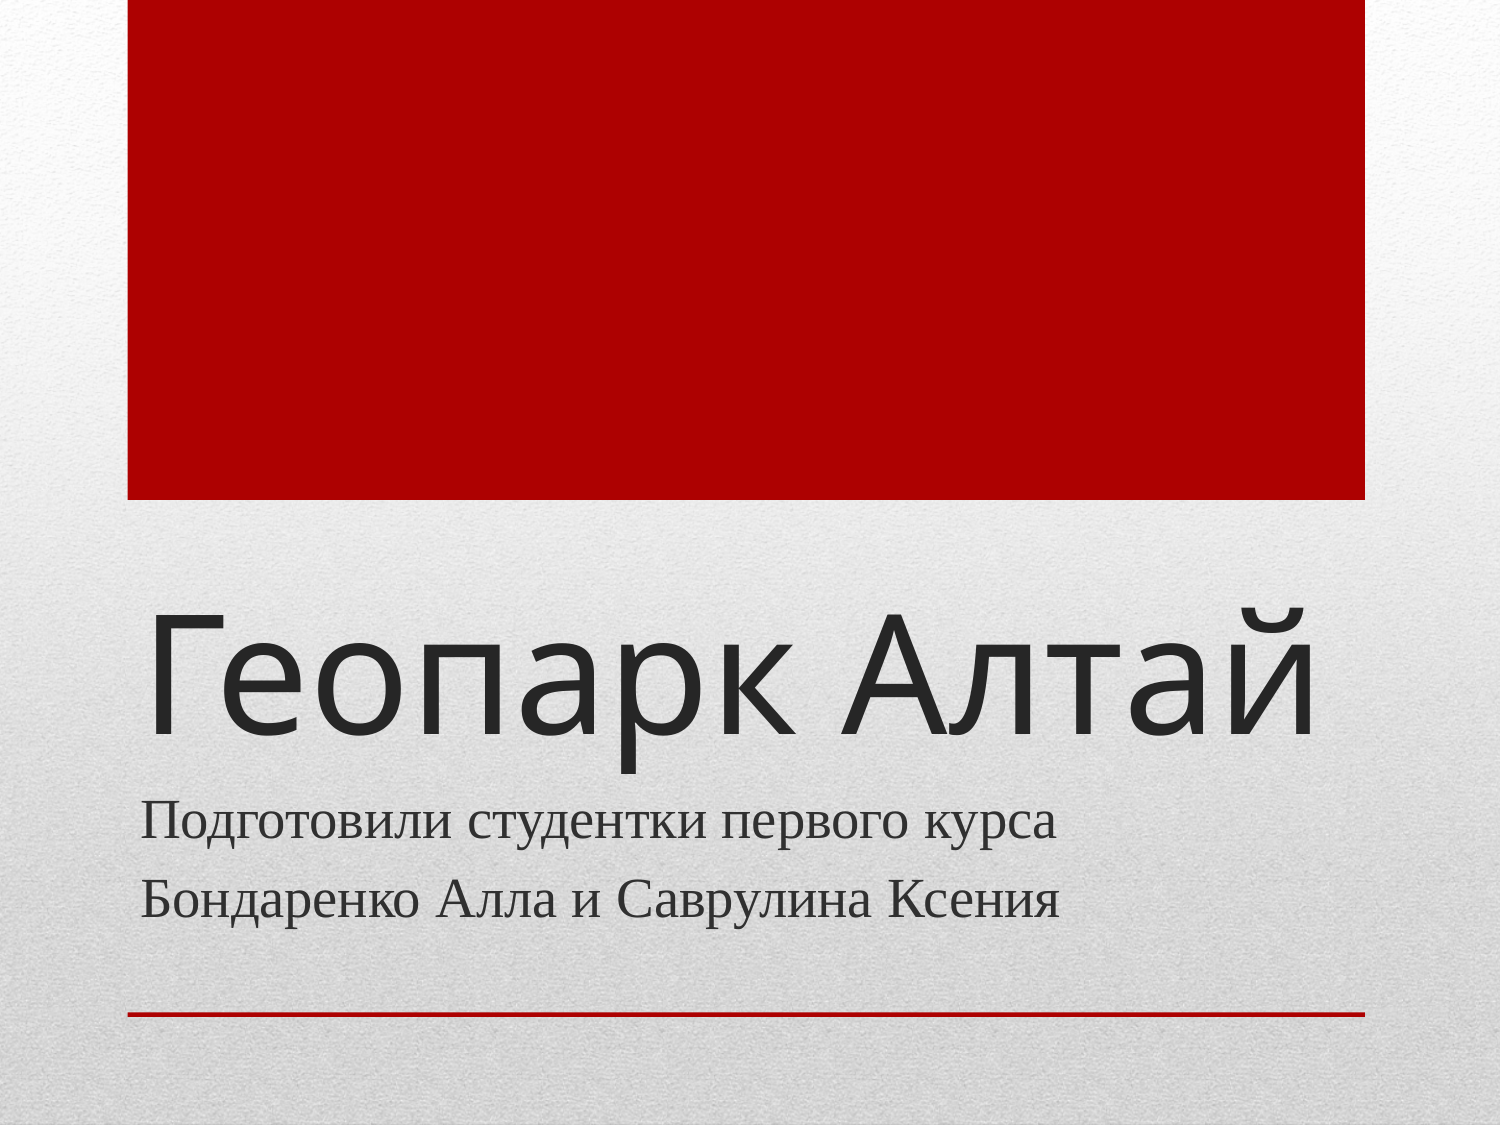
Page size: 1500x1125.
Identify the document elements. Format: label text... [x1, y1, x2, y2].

subtitle Подготовили студентки первого курса Бондаренко Алла и Саврулина Ксения [125, 774, 1250, 938]
title Геопарк Алтай [125, 525, 1363, 775]
